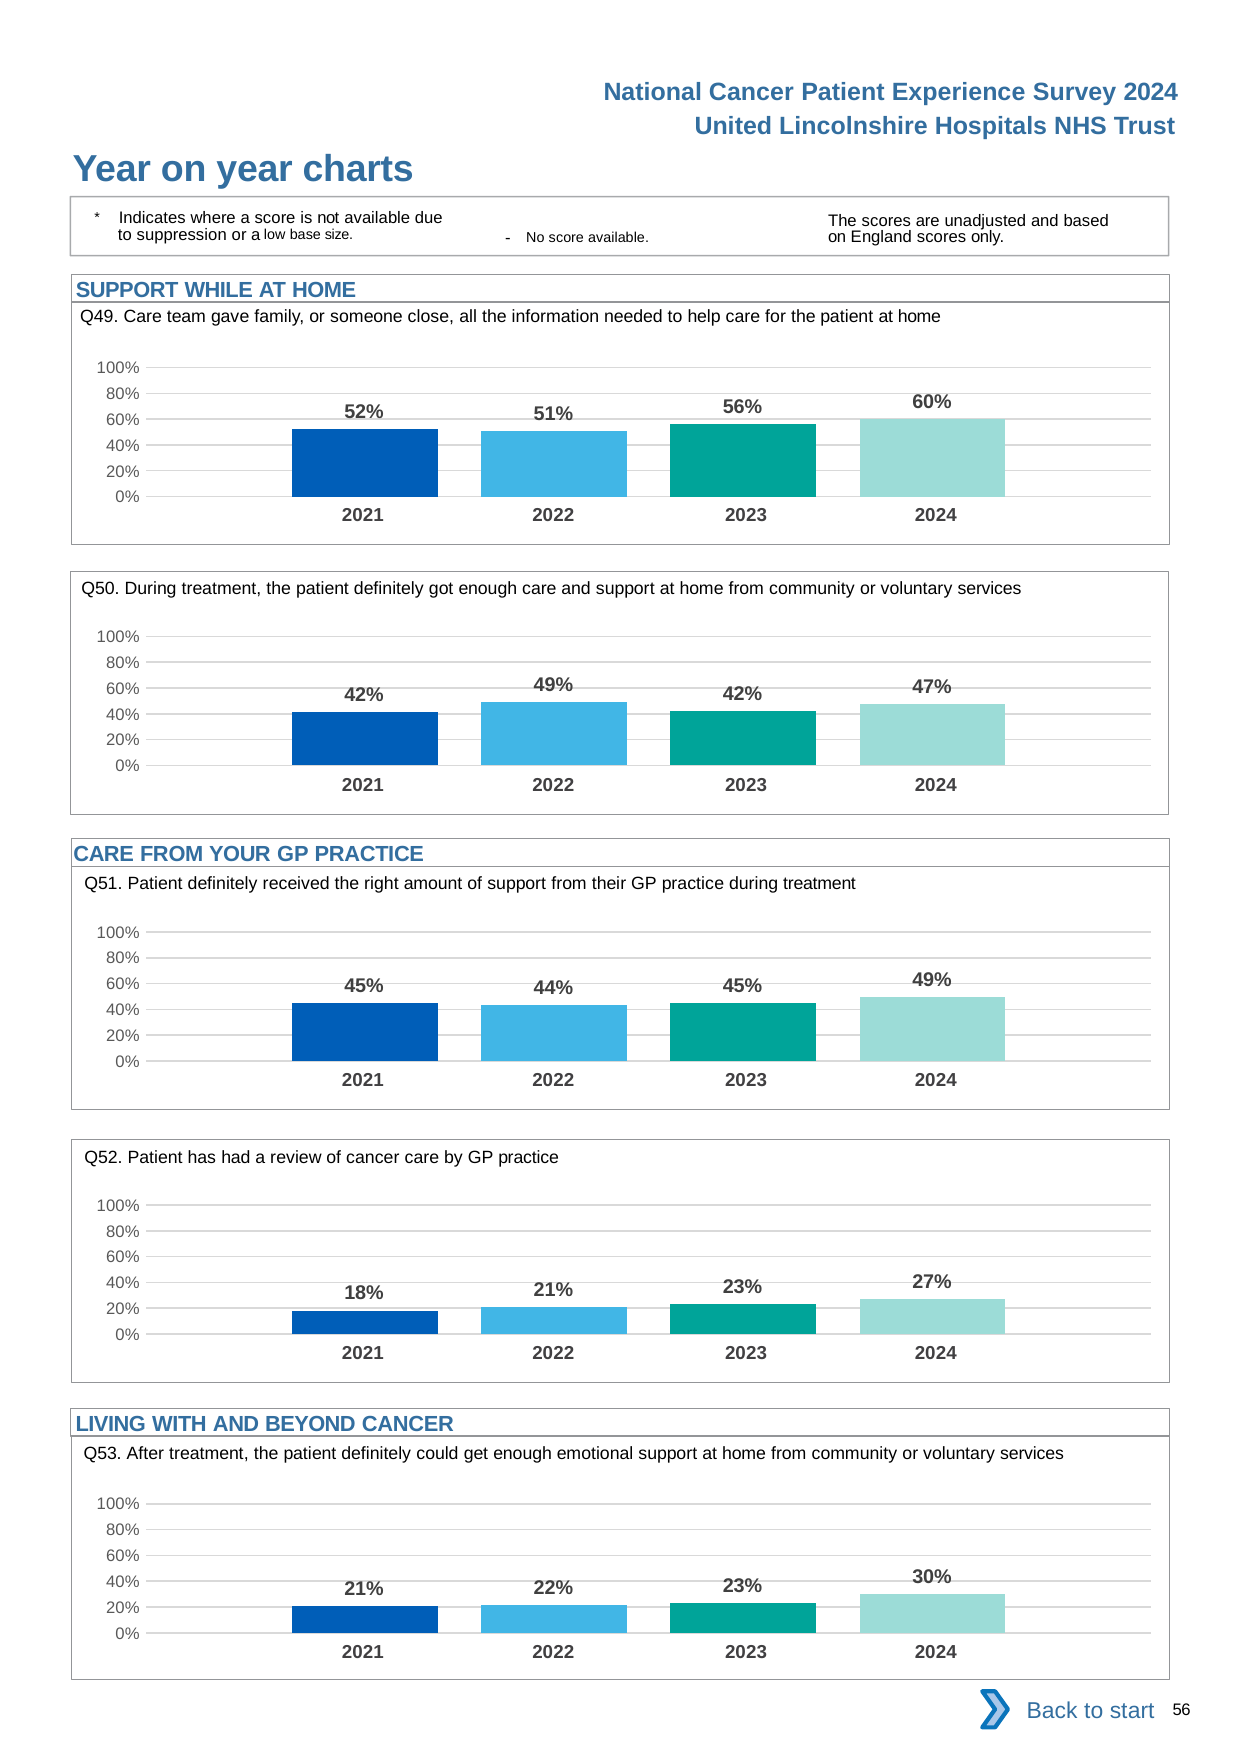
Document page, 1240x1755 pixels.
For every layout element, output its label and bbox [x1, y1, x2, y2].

text_box [69, 1408, 1172, 1741]
text_box [588, 68, 1194, 147]
chart [58, 339, 1158, 534]
chart [58, 1475, 1158, 1670]
title [70, 144, 745, 195]
text_box [69, 838, 1172, 1111]
text_box [69, 1131, 1176, 1384]
text_box [69, 274, 1172, 547]
slide_number [1170, 1699, 1234, 1720]
text_box [68, 563, 1171, 817]
title [70, 257, 745, 300]
chart [58, 608, 1158, 803]
chart [58, 903, 1158, 1098]
chart [58, 1176, 1158, 1371]
text_box [70, 196, 1169, 256]
